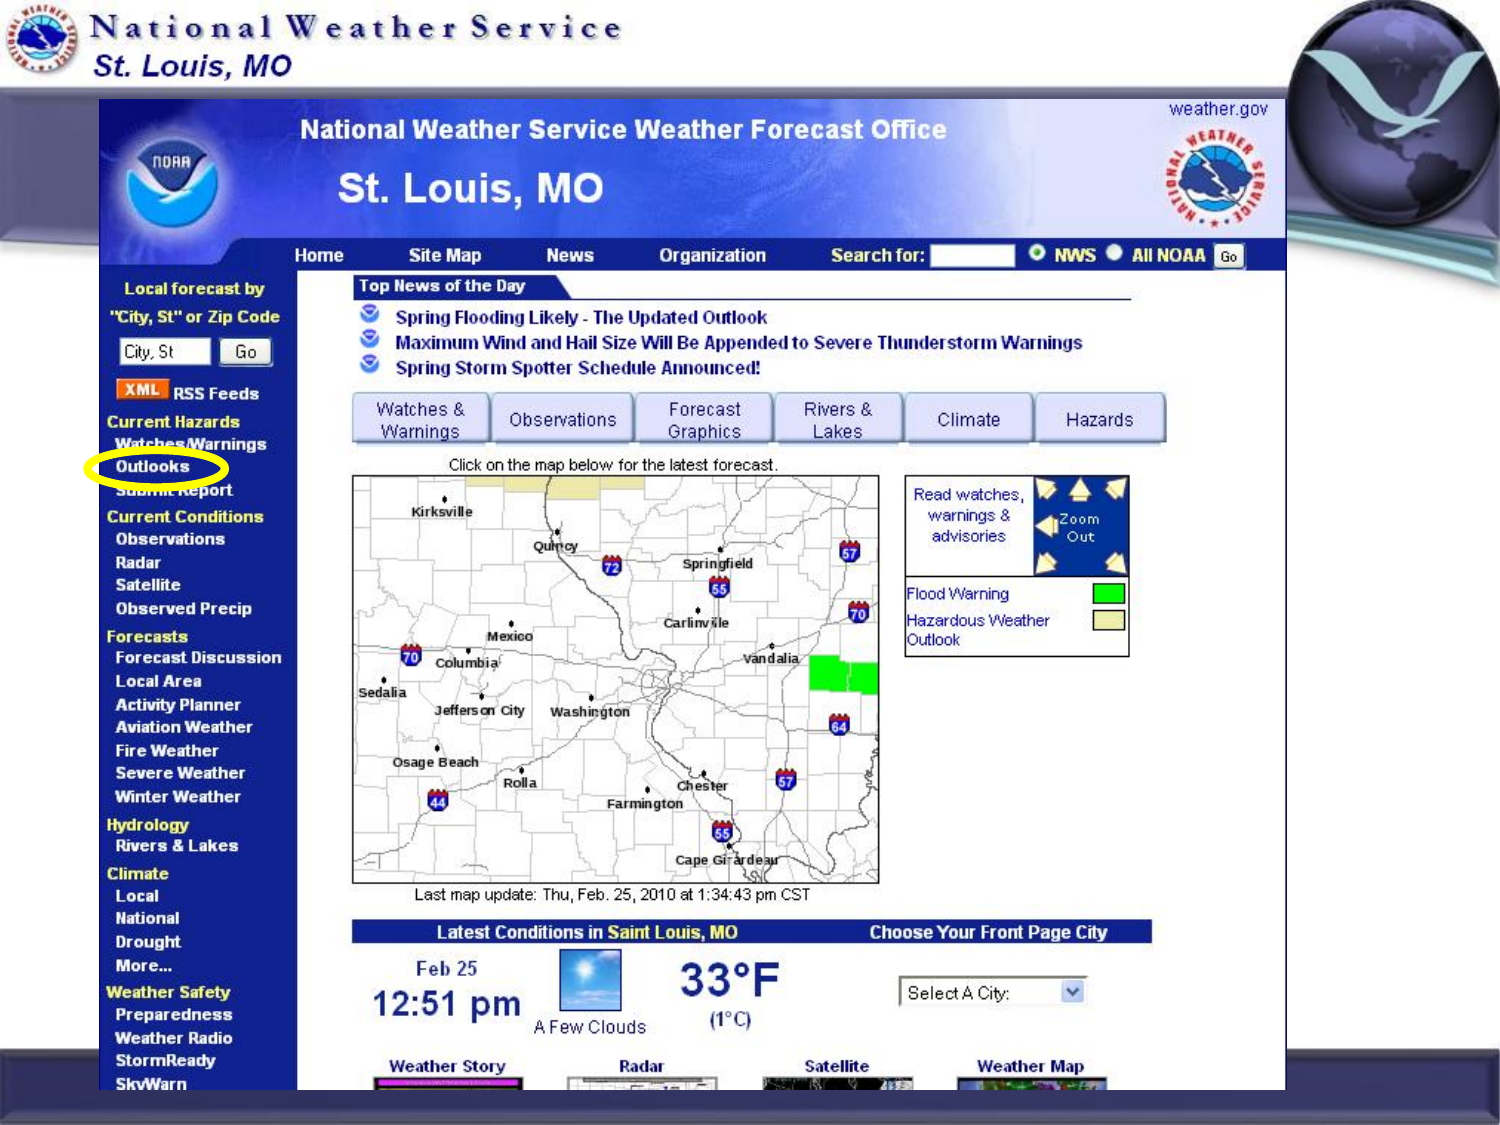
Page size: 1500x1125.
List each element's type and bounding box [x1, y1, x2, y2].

picture [0, 0, 1500, 1125]
text_box [85, 458, 94, 480]
